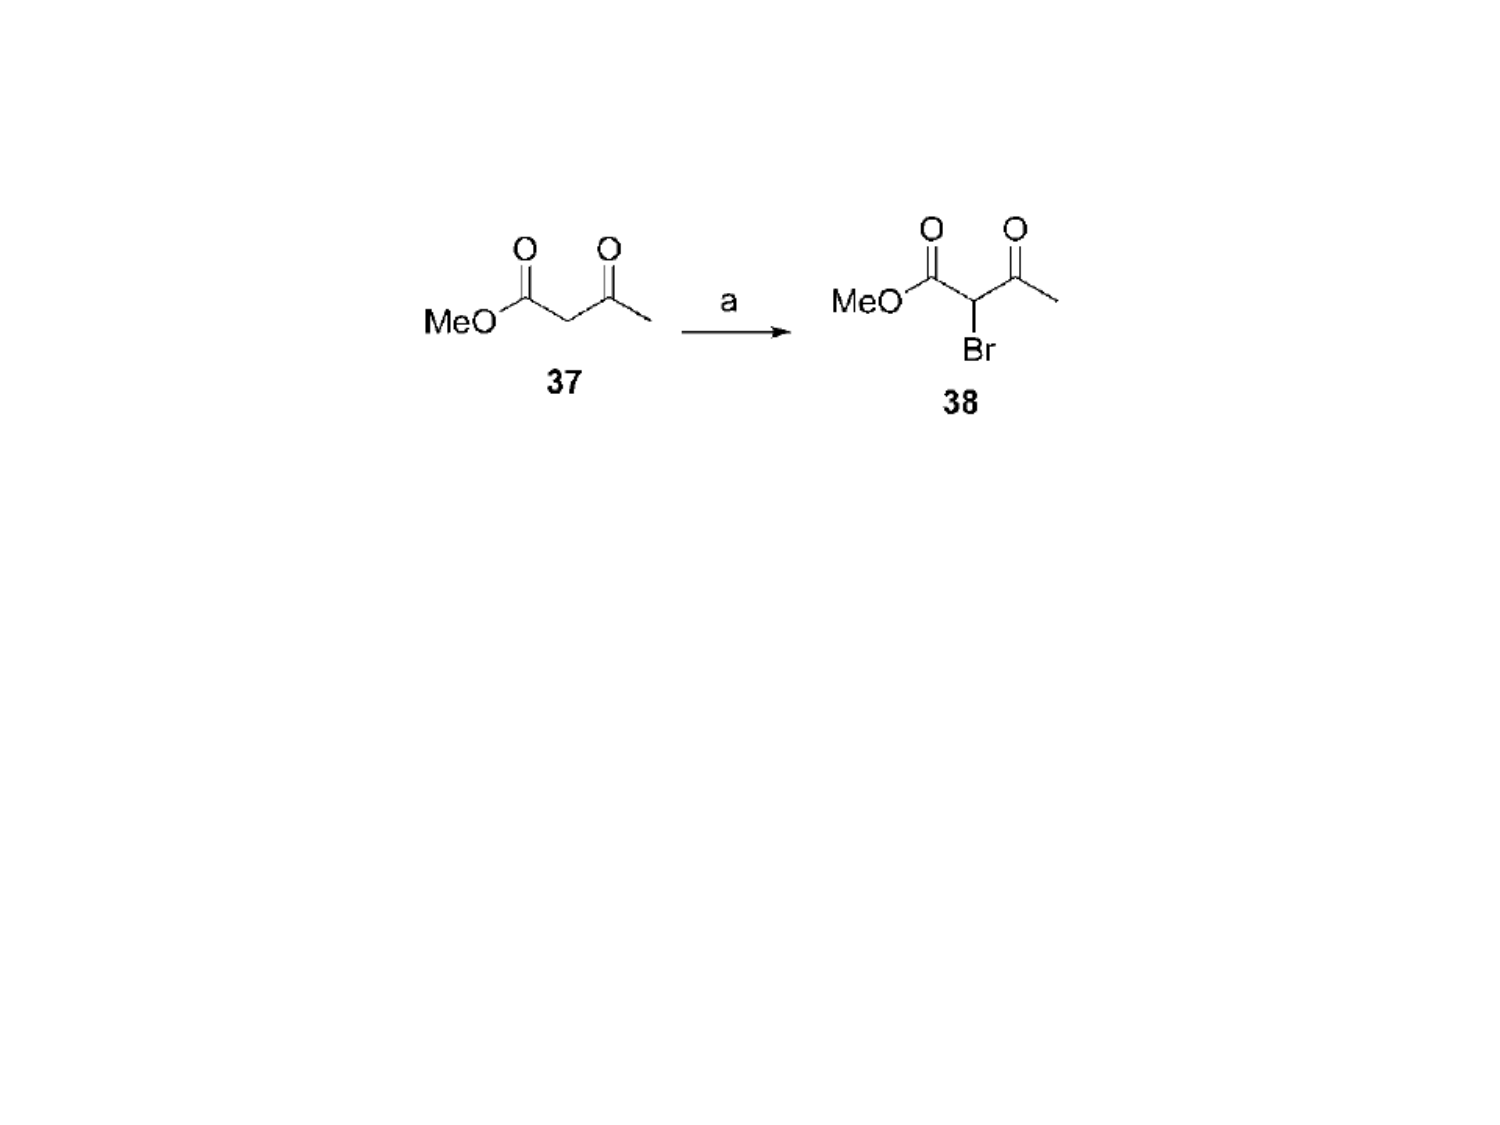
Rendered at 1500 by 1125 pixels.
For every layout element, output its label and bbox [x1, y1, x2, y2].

picture [406, 187, 1094, 430]
